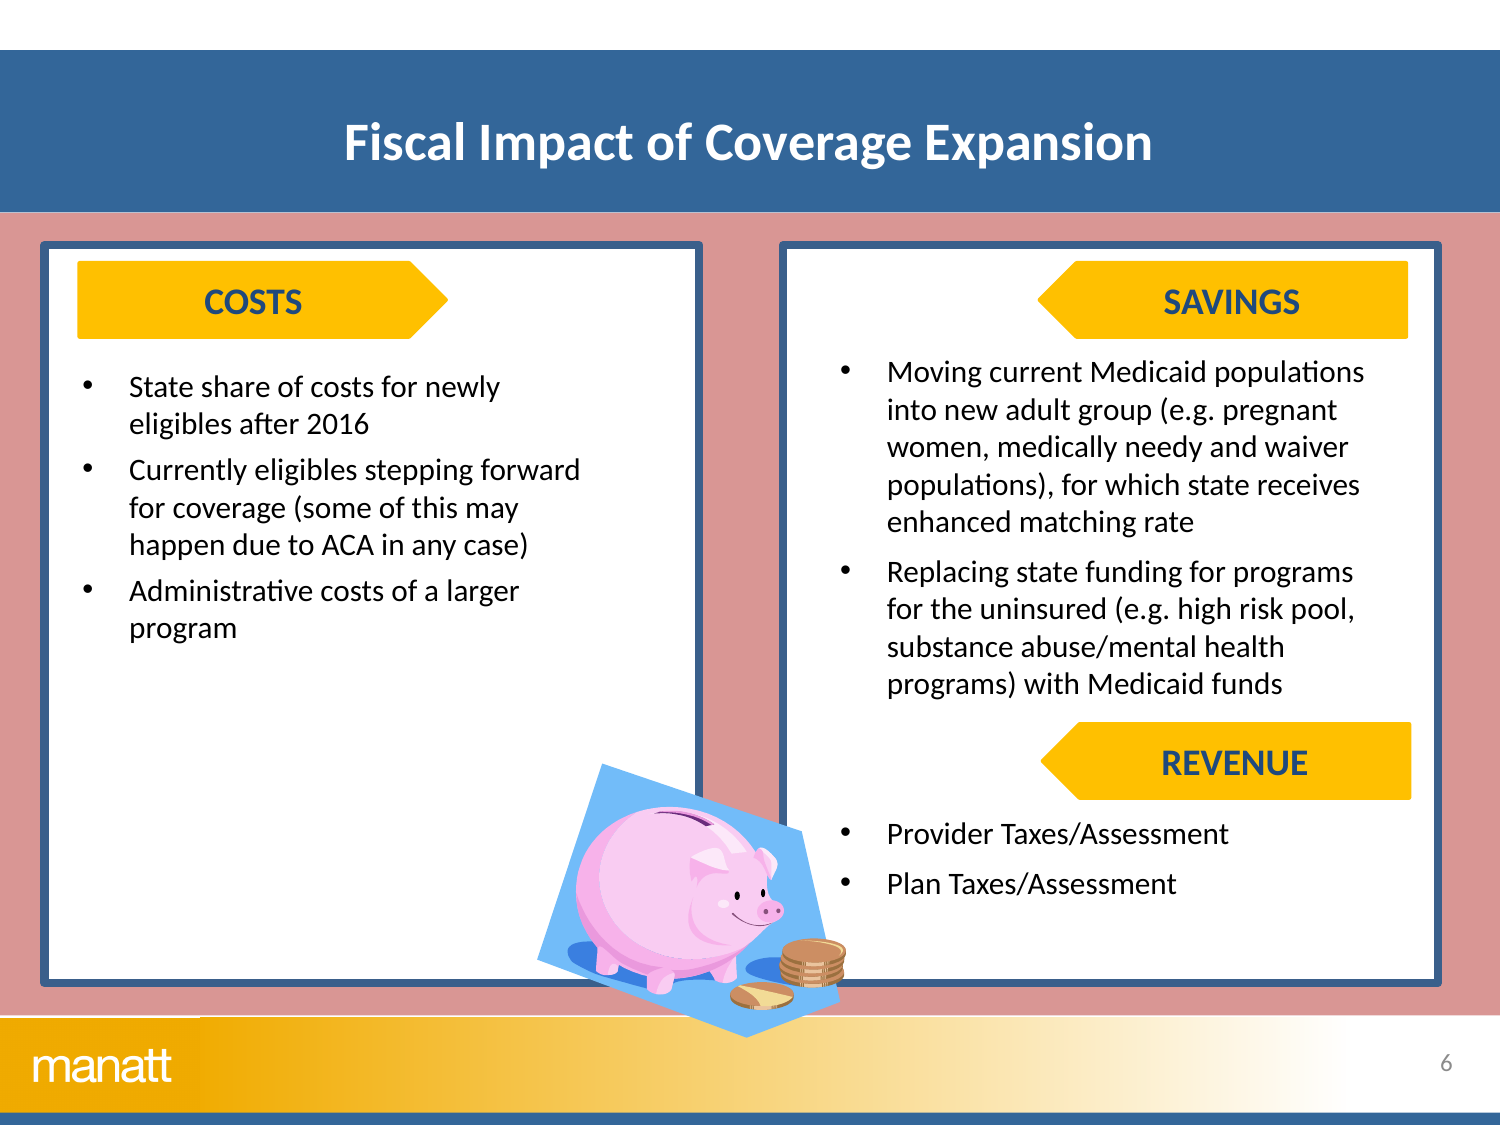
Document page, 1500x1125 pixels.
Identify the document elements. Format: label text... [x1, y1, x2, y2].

text_box [0, 211, 1500, 1017]
picture [0, 1018, 200, 1112]
text_box Moving current Medicaid populations into new adult group (e.g. pregnant women, medically needy and waiver populations), for which state receives enhanced matching rate Replacing state funding for programs for the uninsured (e.g. high risk pool, substance abuse/mental health programs) with Medicaid funds Provider Taxes/Assessment Plan Taxes/Assessment [825, 343, 1396, 909]
slide_number 6 [1155, 1024, 1468, 1100]
picture [536, 763, 862, 1038]
text_box COSTS [77, 260, 448, 339]
text_box SAVINGS [1037, 260, 1409, 339]
title Fiscal Impact of Coverage Expansion [74, 44, 1426, 211]
text_box [781, 243, 1440, 985]
text_box State share of costs for newly eligibles after 2016 Currently eligibles stepping forward for coverage (some of this may happen due to ACA in any case) Administrative costs of a larger program [67, 358, 611, 653]
text_box REVENUE [1040, 722, 1412, 800]
text_box [42, 243, 701, 985]
